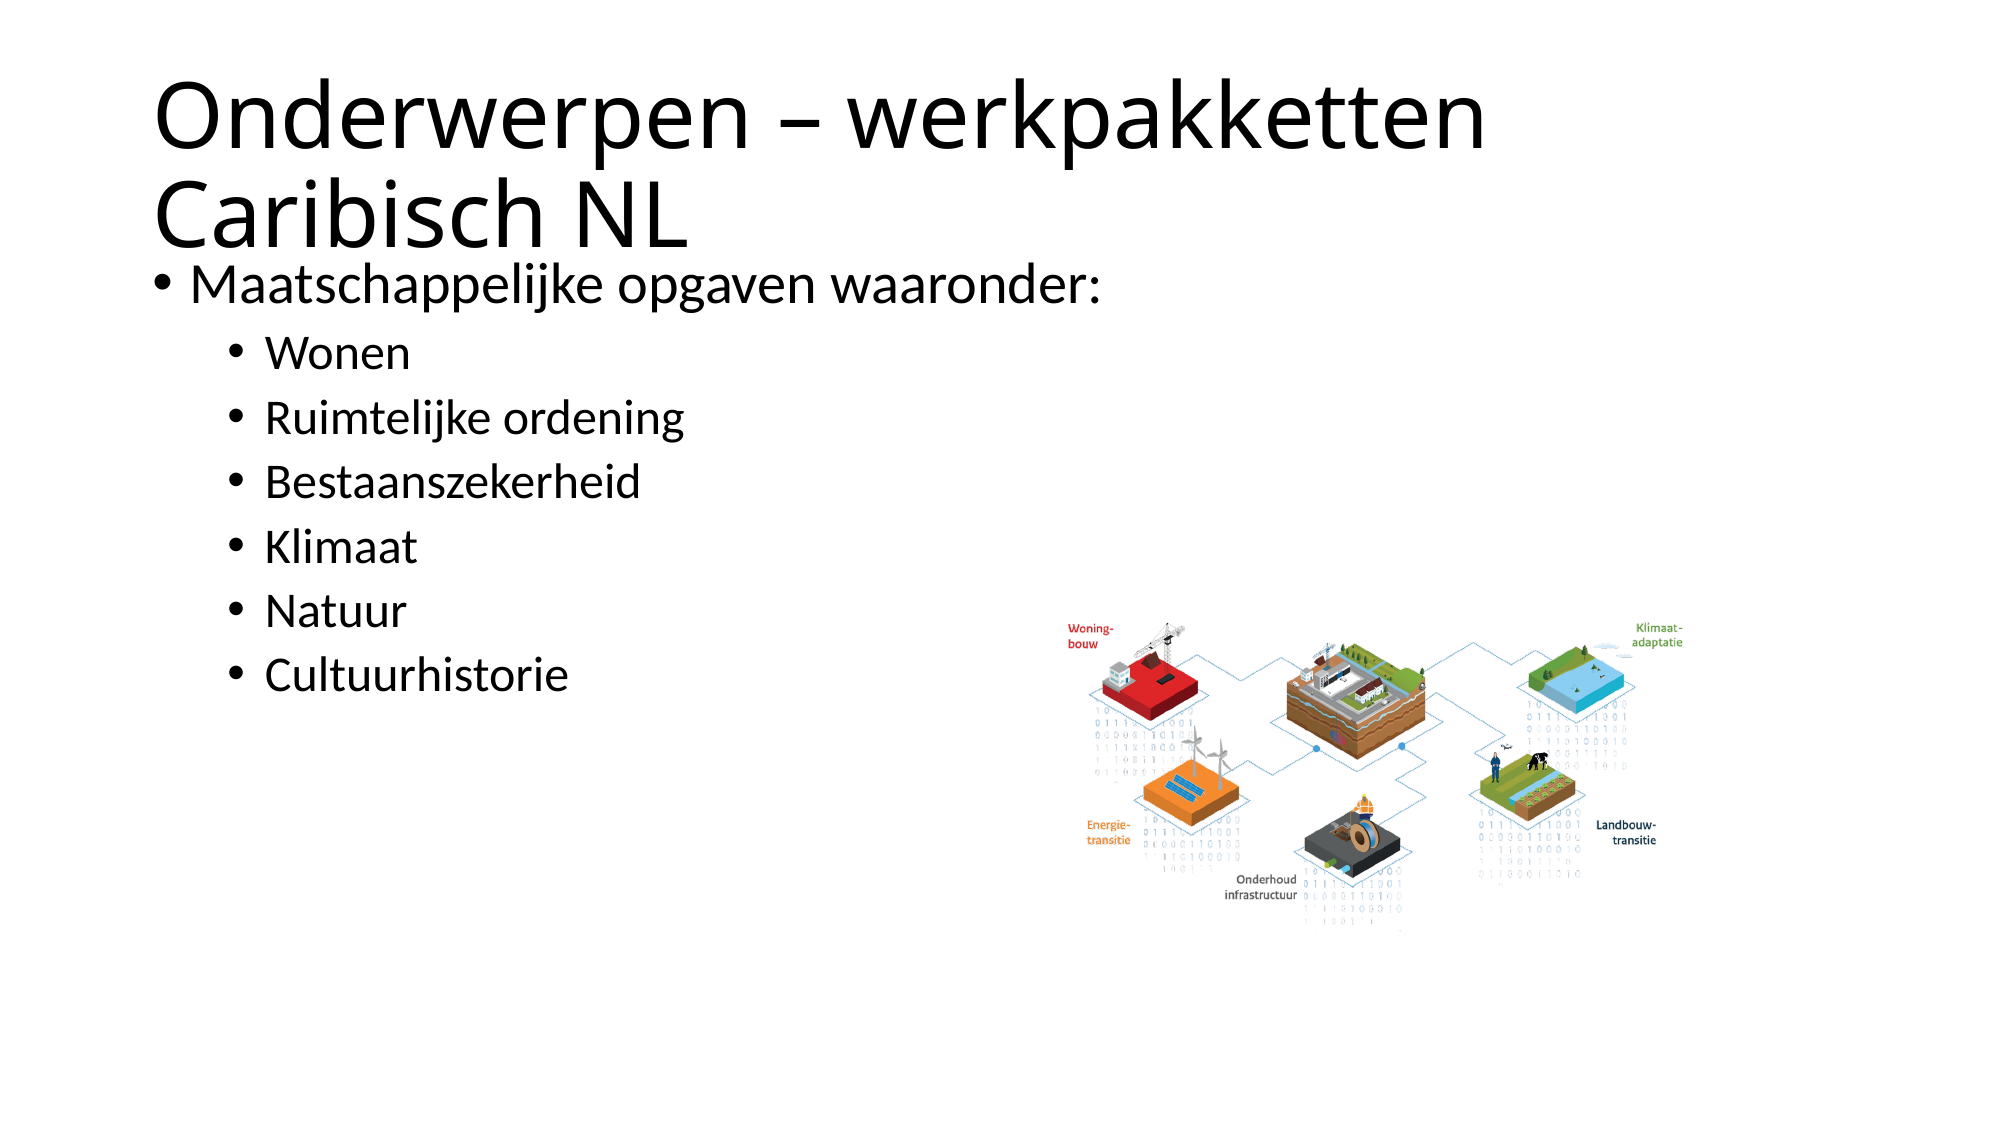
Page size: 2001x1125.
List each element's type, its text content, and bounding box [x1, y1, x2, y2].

title Onderwerpen – werkpakketten Caribisch NL [137, 59, 1863, 246]
picture [1035, 581, 1714, 940]
list Maatschappelijke opgaven waaronder: Wonen Ruimtelijke ordening Bestaanszekerheid Klimaat Natuur Cultuurhistorie [137, 246, 1863, 1049]
